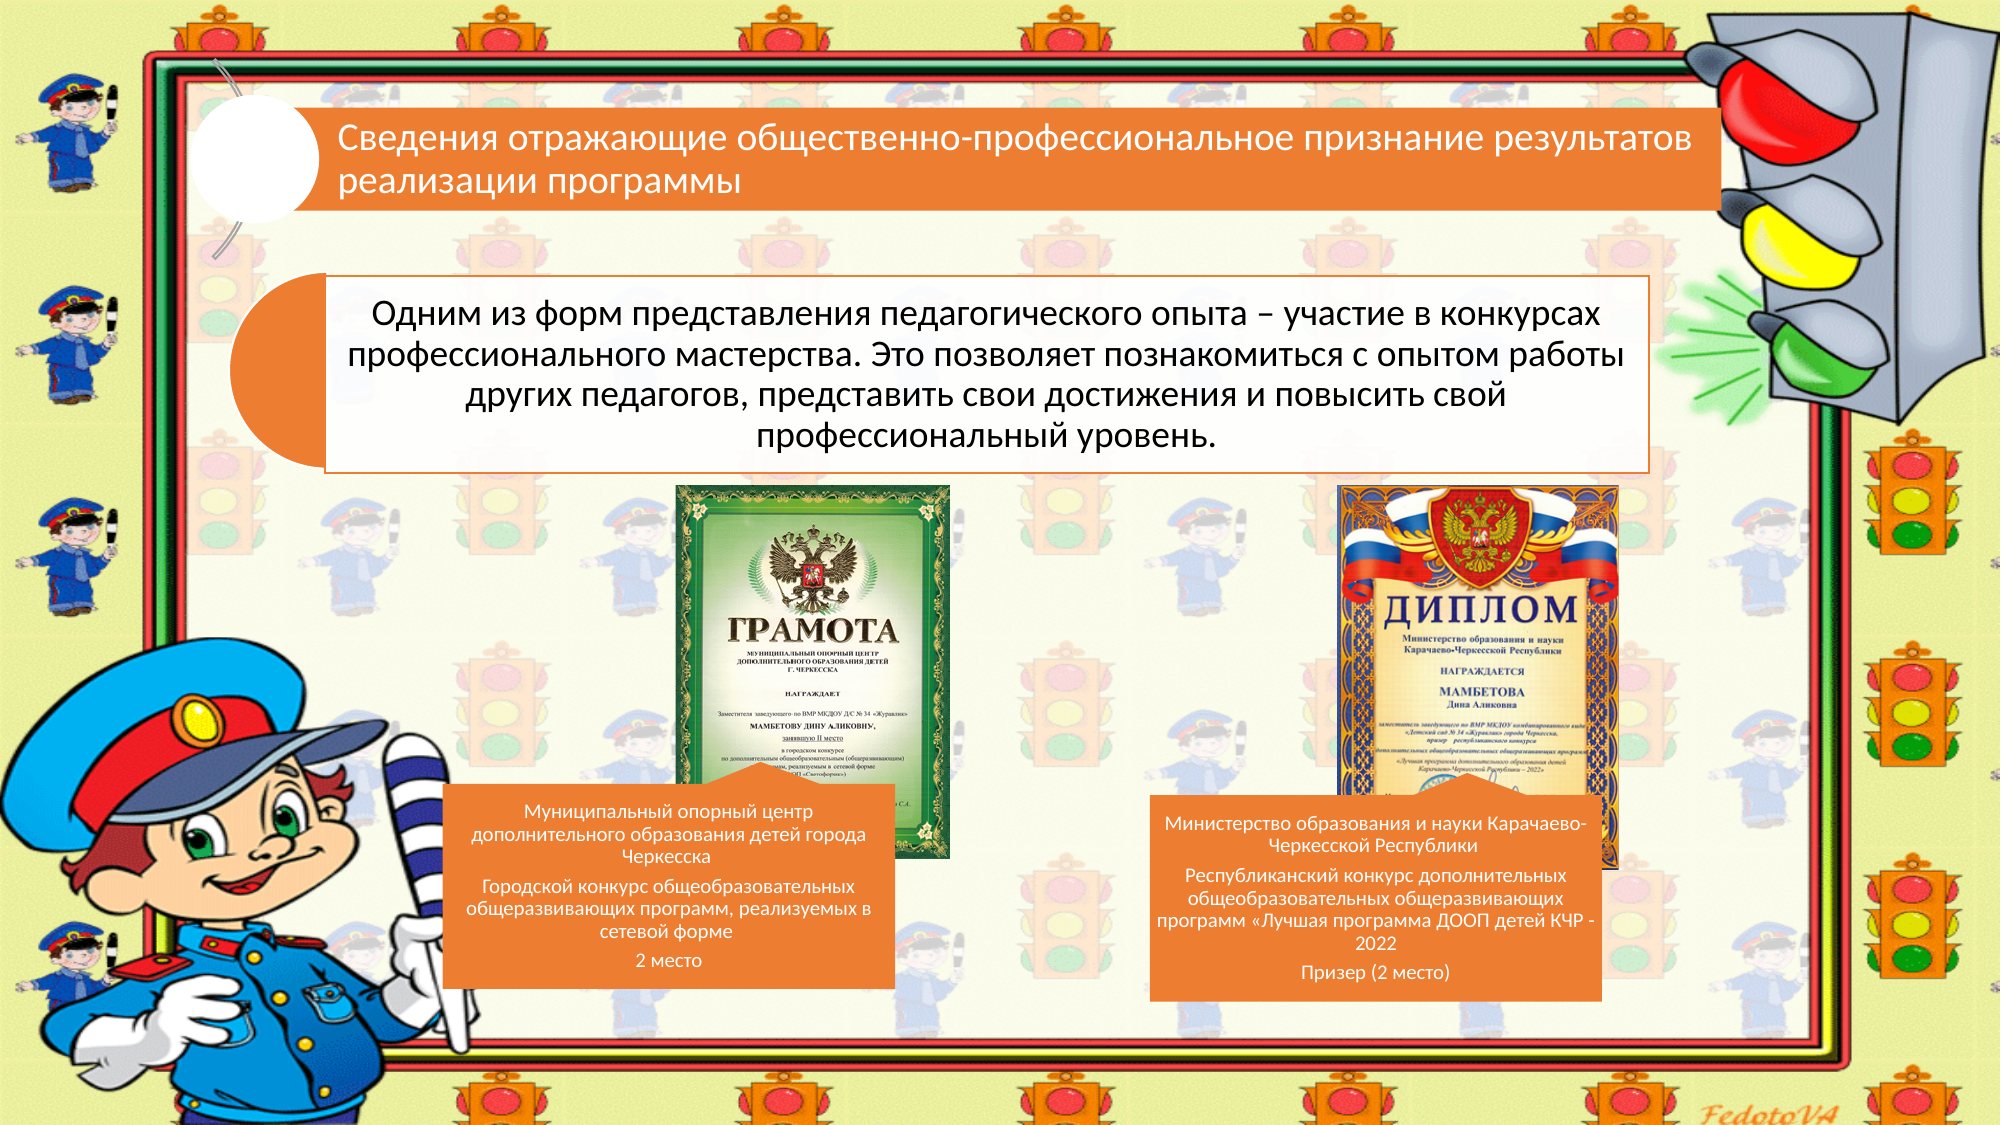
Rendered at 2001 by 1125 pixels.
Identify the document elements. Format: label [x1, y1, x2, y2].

text_box [1103, 485, 1649, 1002]
text_box [381, 485, 956, 990]
text_box [226, 275, 1649, 473]
picture [0, 0, 2000, 1125]
text_box [190, 54, 1722, 264]
